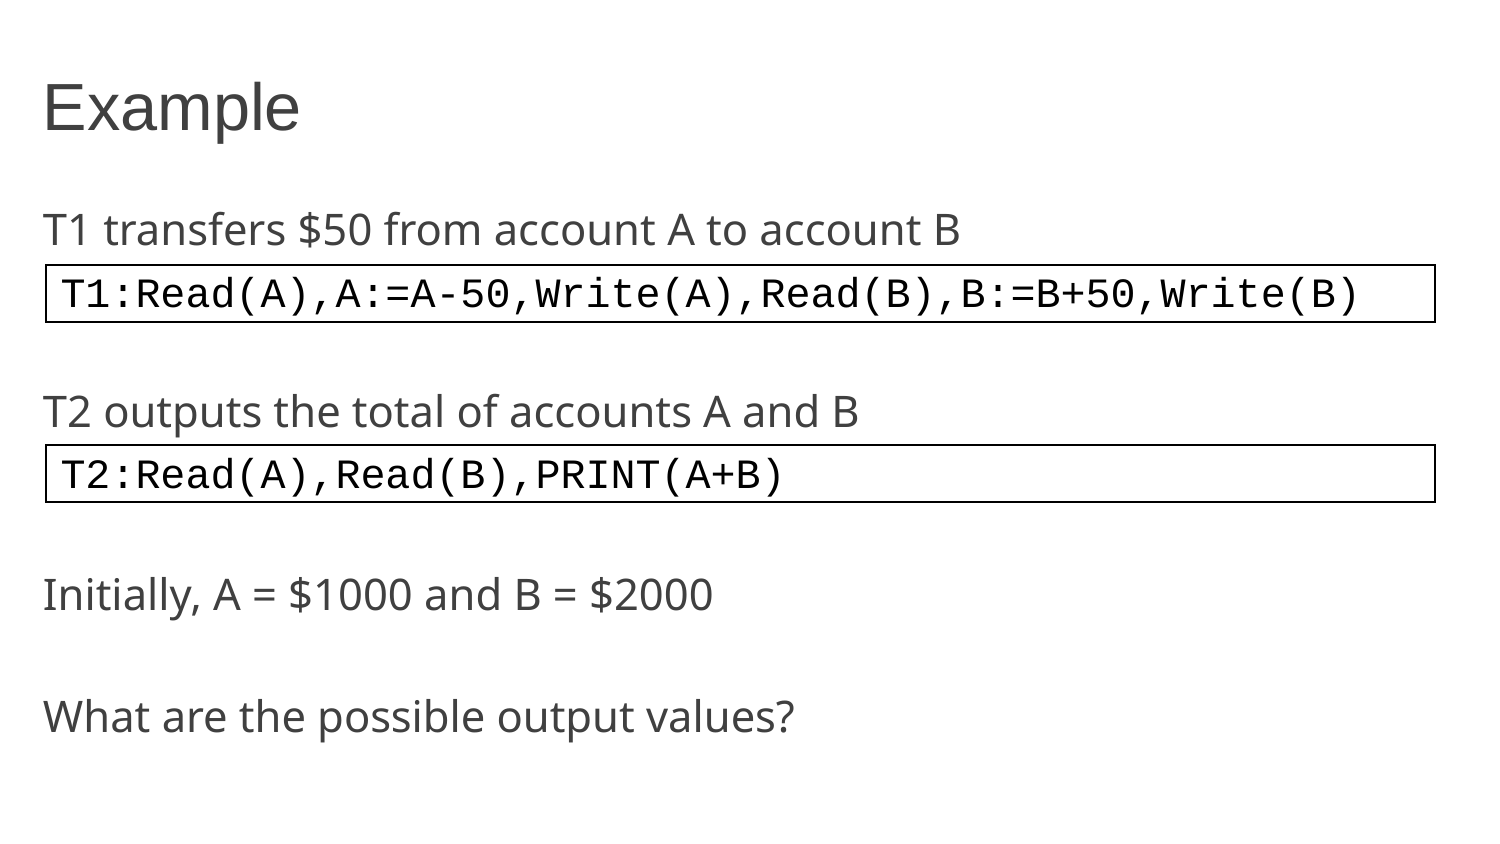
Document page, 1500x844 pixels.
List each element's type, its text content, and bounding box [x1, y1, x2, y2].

text_box T1:Read(A),A:=A-50,Write(A),Read(B),B:=B+50,Write(B) [45, 264, 1436, 322]
title Example [27, 33, 1480, 175]
text_box T2:Read(A),Read(B),PRINT(A+B) [45, 444, 1436, 503]
list T1 transfers $50 from account A to account B T2 outputs the total of accounts A and B Initially, A = $1000 and B = $2000 What are the possible output values? [27, 194, 1480, 752]
